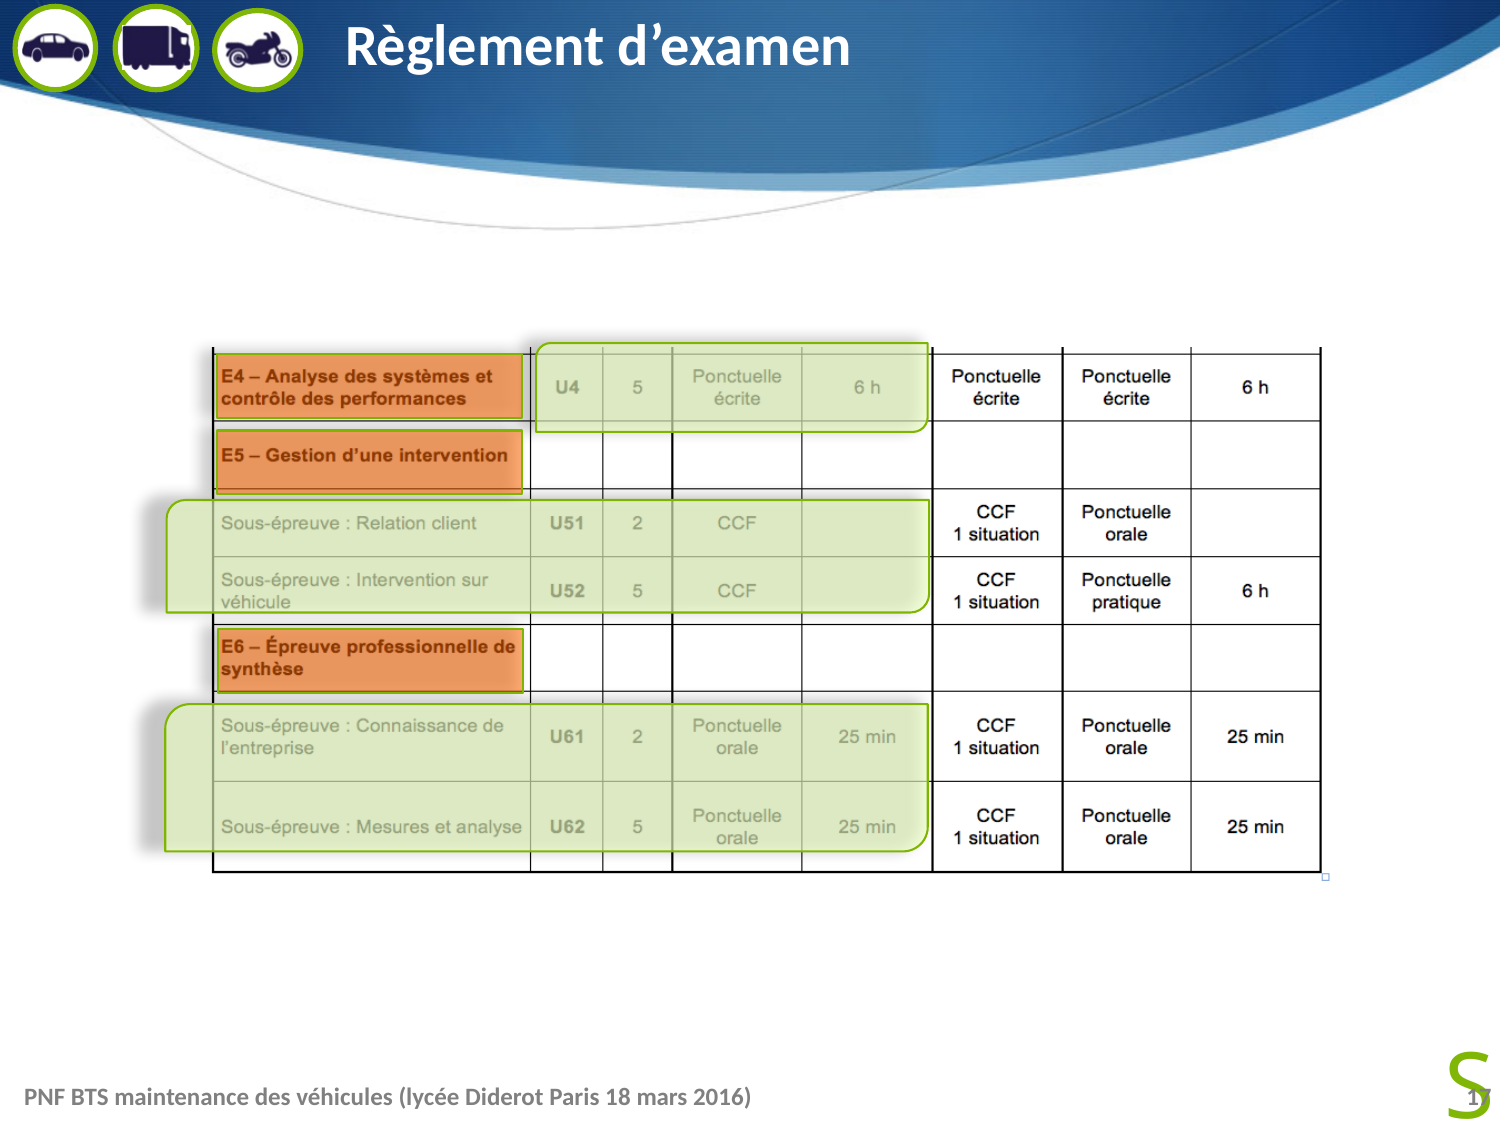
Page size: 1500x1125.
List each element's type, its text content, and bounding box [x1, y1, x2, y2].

title Règlement d’examen [330, 0, 1445, 138]
picture [0, 0, 1500, 1125]
